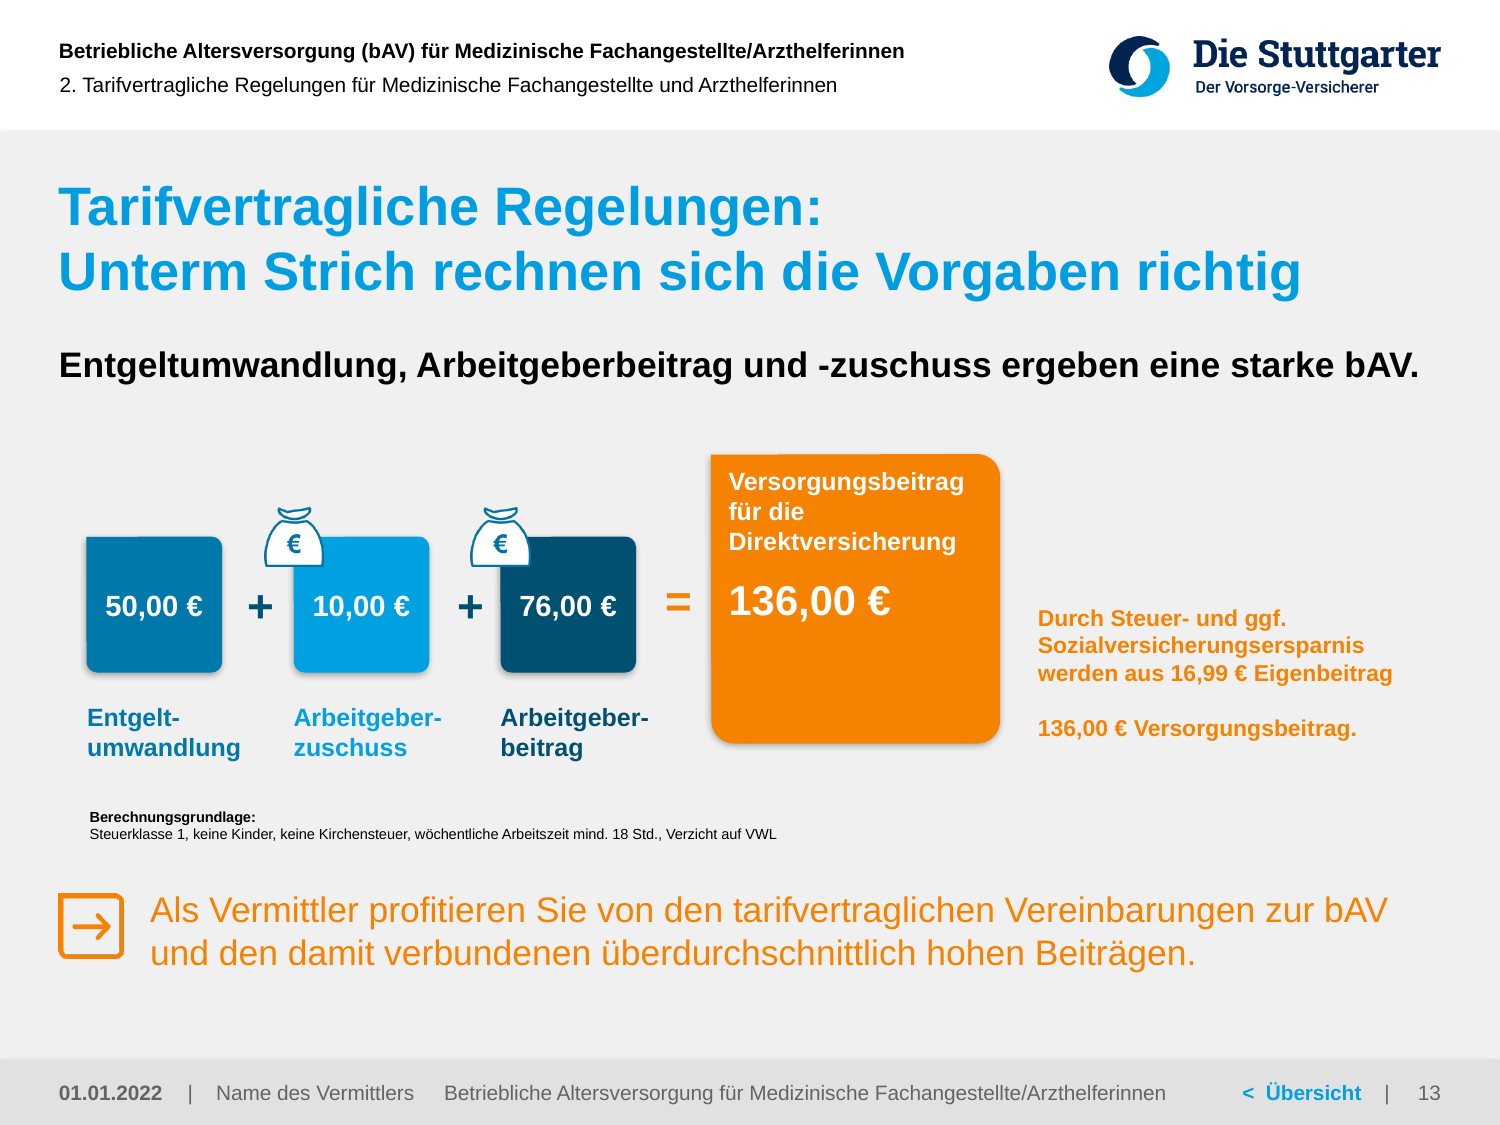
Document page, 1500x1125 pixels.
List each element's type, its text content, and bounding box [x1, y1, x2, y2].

list 2. Tarifvertragliche Regelungen für Medizinische Fachangestellte und Arzthelferinnen [0, 36, 1073, 132]
picture [1109, 36, 1441, 97]
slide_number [0, 1060, 183, 1125]
slide_number 13 [1358, 1060, 1500, 1125]
text_box Berechnungsgrundlage: Steuerklasse 1, keine Kinder, keine Kirchensteuer, wöchentliche Arbeitszeit mind. 18 Std., Verzicht auf VWL [89, 807, 823, 843]
footer Betriebliche Altersversorgung für Medizinische Fachangestellte/Arzthelferinnen [415, 1060, 1195, 1125]
list Entgeltumwandlung, Arbeitgeberbeitrag und -zuschuss ergeben eine starke bAV. [58, 342, 1442, 386]
list Als Vermittler profitieren Sie von den tarifvertraglichen Vereinbarungen zur bAV und den damit verbundenen überdurchschnittlich hohen Beiträgen. [150, 884, 1442, 987]
picture [58, 893, 124, 959]
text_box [86, 453, 1413, 763]
title Tarifvertragliche Regelungen: Unterm Strich rechnen sich die Vorgaben richtig [58, 171, 1442, 254]
